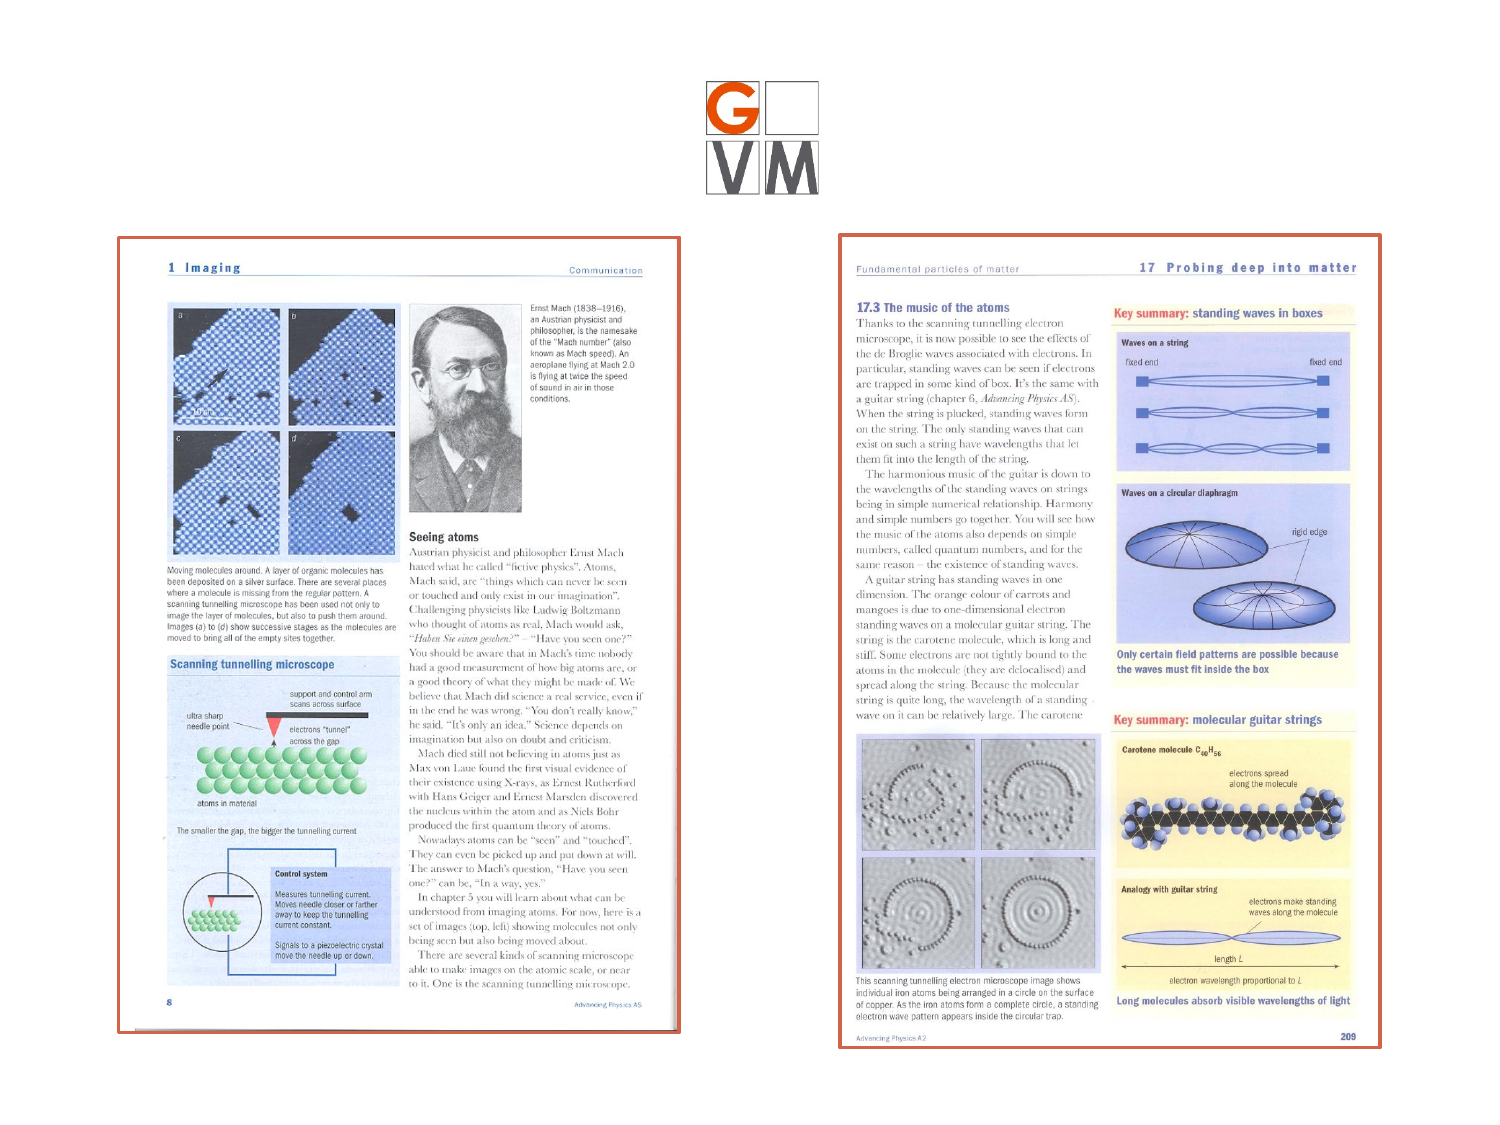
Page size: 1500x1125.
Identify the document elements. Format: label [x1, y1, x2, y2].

picture [679, 54, 845, 221]
picture [841, 236, 1378, 1046]
list [120, 239, 678, 1031]
